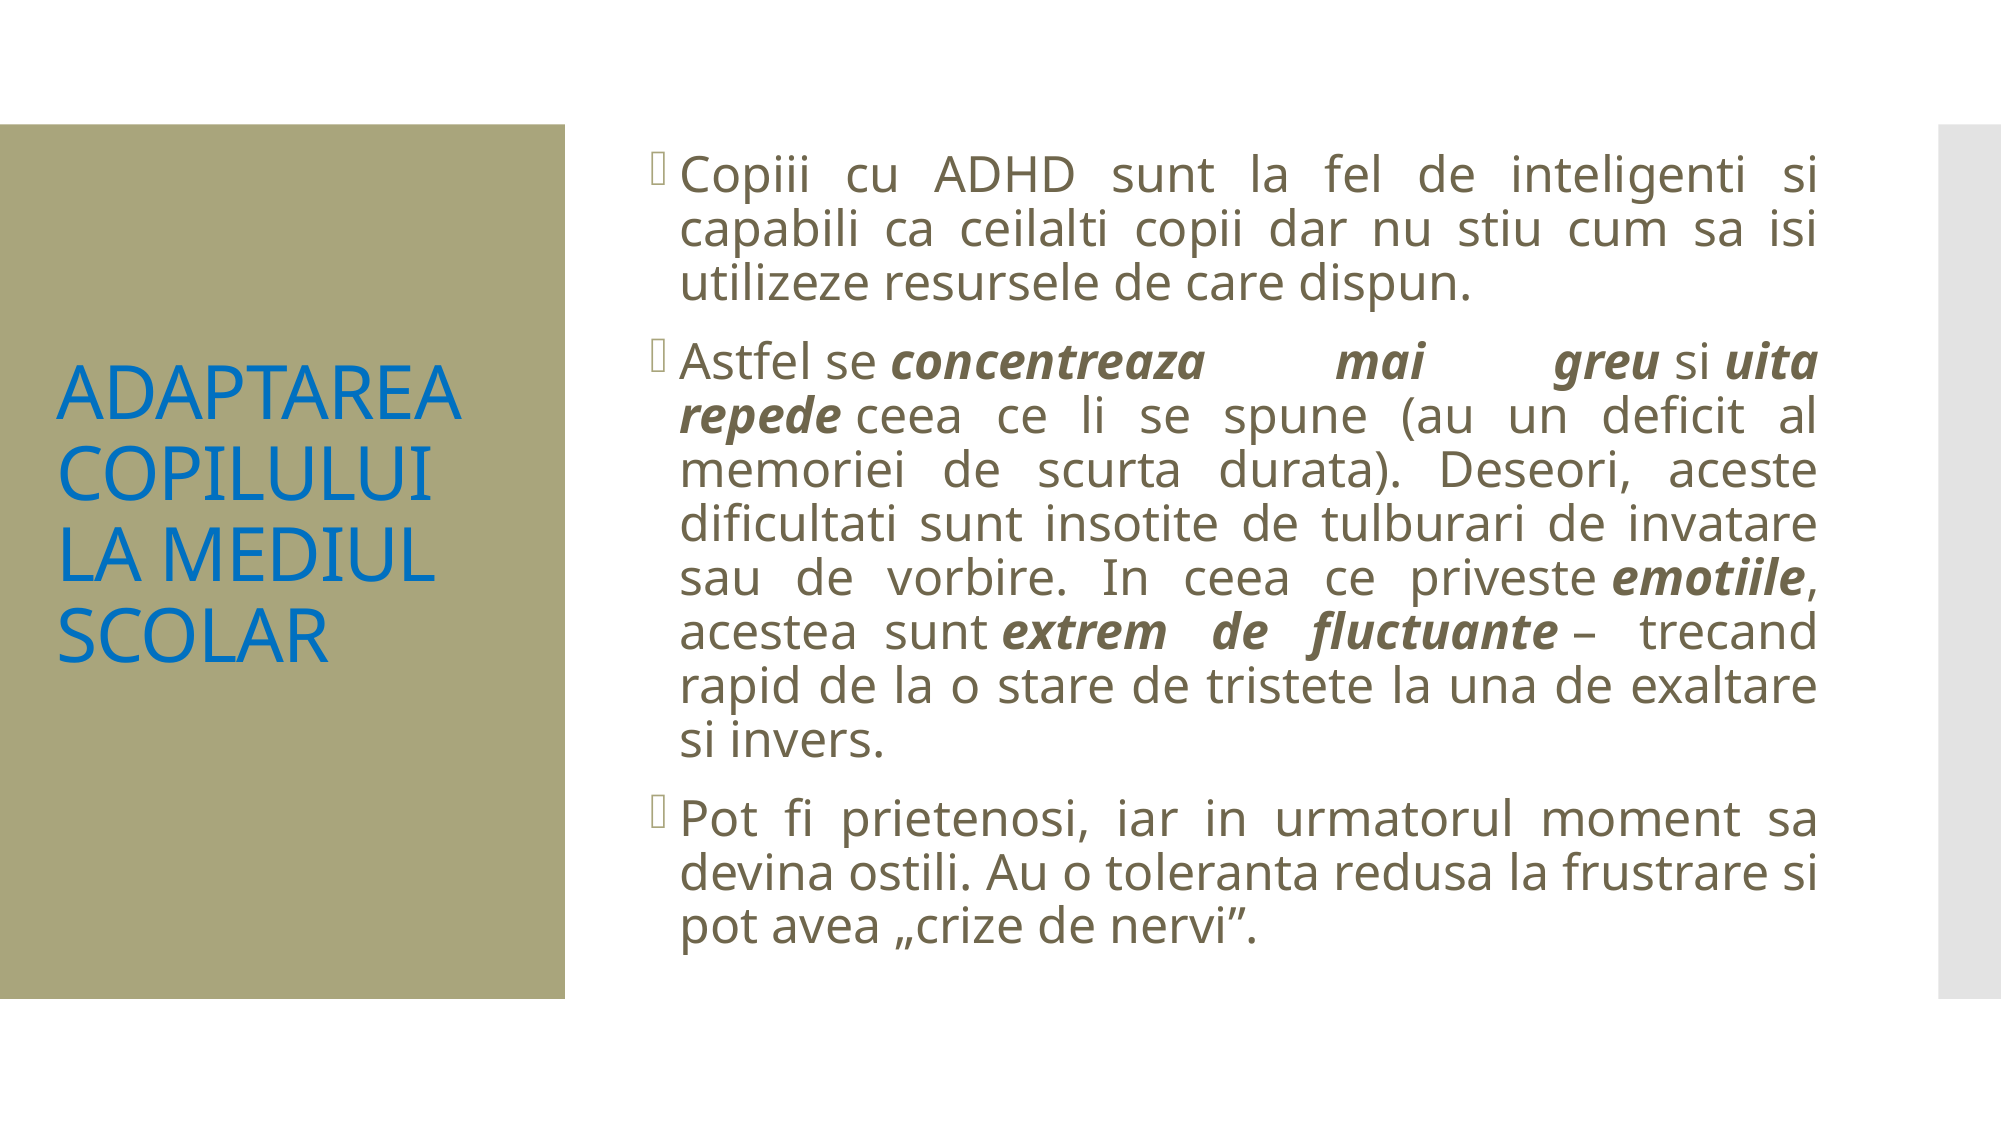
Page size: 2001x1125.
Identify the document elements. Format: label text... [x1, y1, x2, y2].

list Copiii cu ADHD sunt la fel de inteligenti si capabili ca ceilalti copii dar nu stiu cum sa isi utilizeze resursele de care dispun. Astfel se concentreaza mai greu si uita repede ceea ce li se spune (au un deficit al memoriei de scurta durata). Deseori, aceste dificultati sunt insotite de tulburari de invatare sau de vorbire. In ceea ce priveste emotiile, acestea sunt extrem de fluctuante – trecand rapid de la o stare de tristete la una de exaltare si invers. Pot fi prietenosi, iar in urmatorul moment sa devina ostili. Au o toleranta redusa la frustrare si pot avea „crize de nervi”. [634, 141, 1835, 982]
title ADAPTAREA COPILULUI LA MEDIUL SCOLAR [41, 184, 525, 940]
